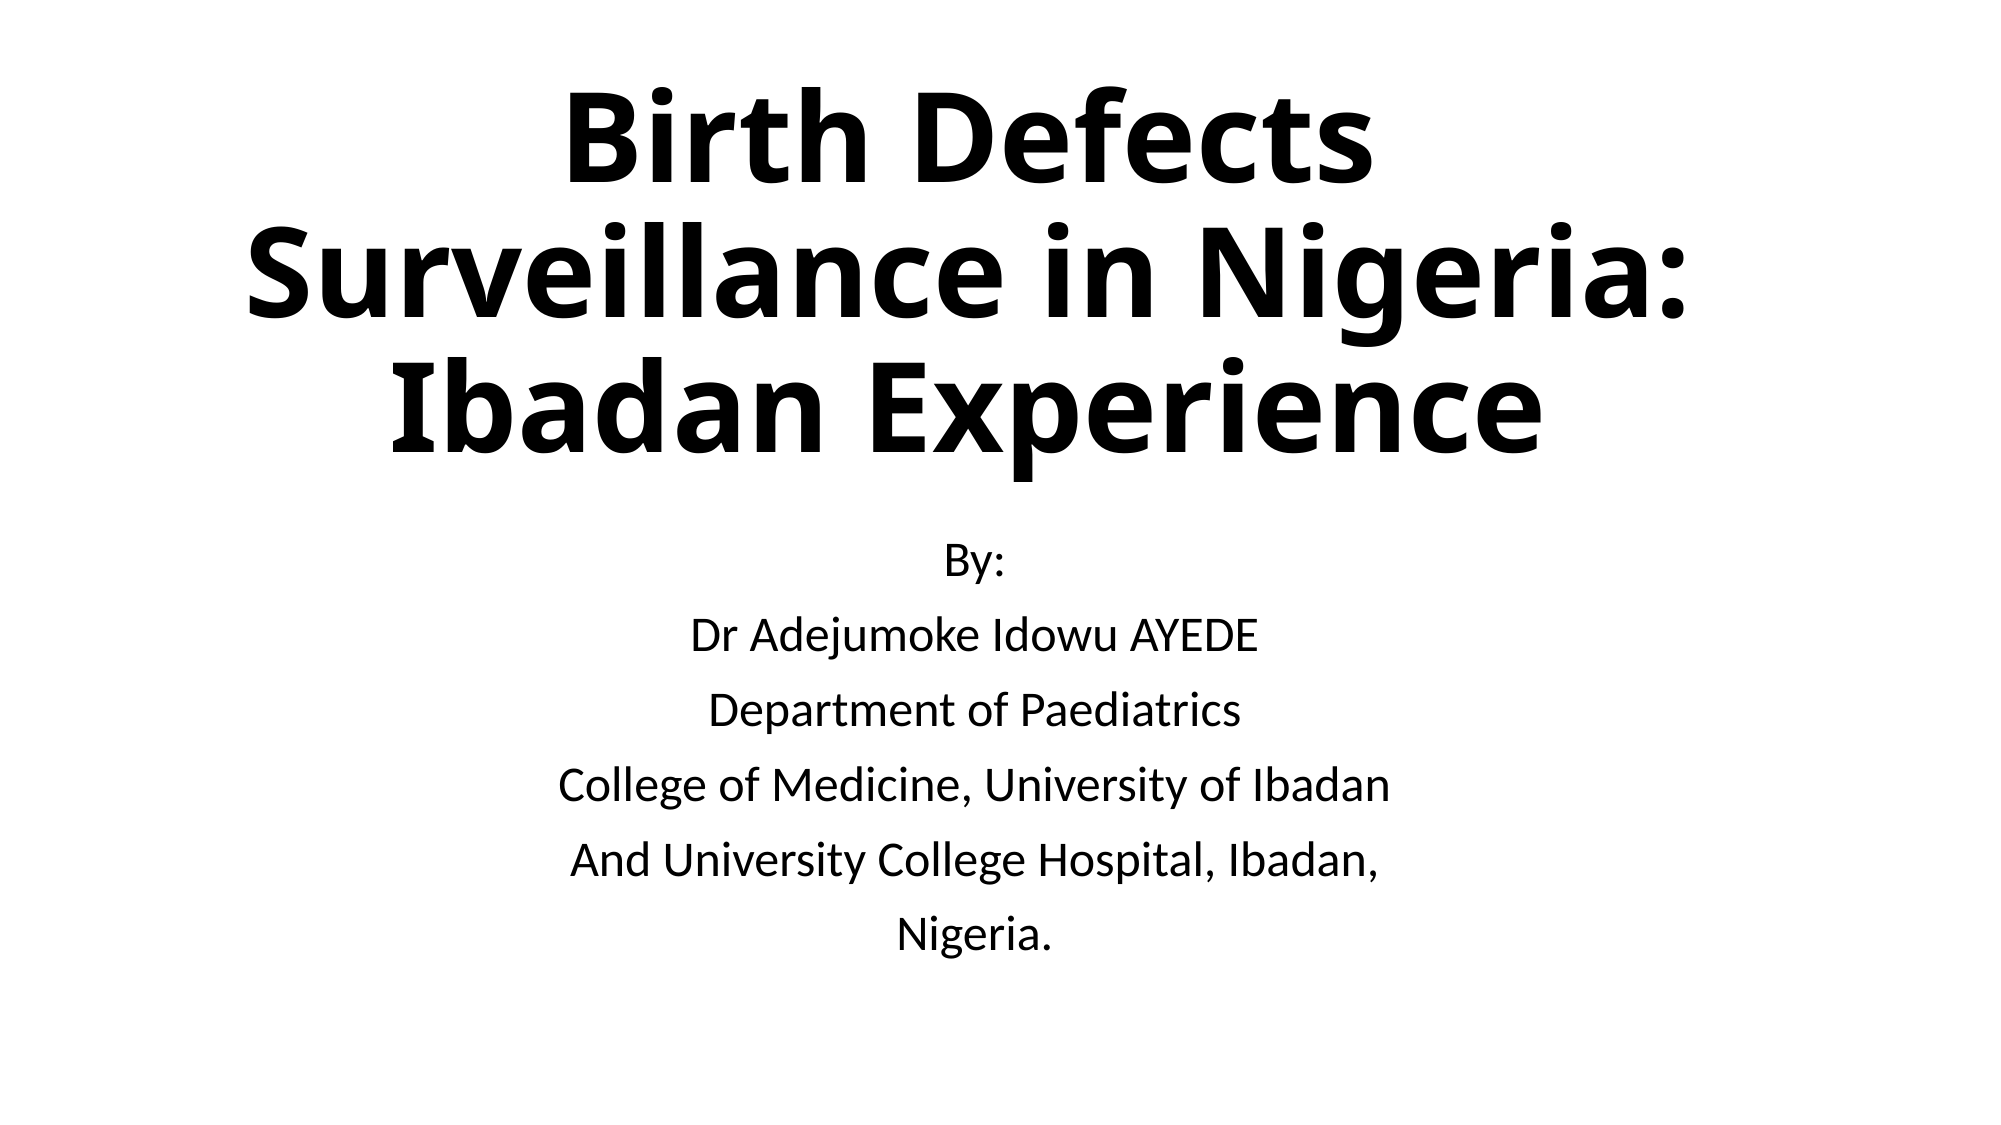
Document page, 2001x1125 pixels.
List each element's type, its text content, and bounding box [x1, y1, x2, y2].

title Birth Defects Surveillance in Nigeria: Ibadan Experience [218, 95, 1719, 487]
subtitle By: Dr Adejumoke Idowu AYEDE Department of Paediatrics College of Medicine, University of Ibadan And University College Hospital, Ibadan, Nigeria. [65, 526, 1885, 1063]
